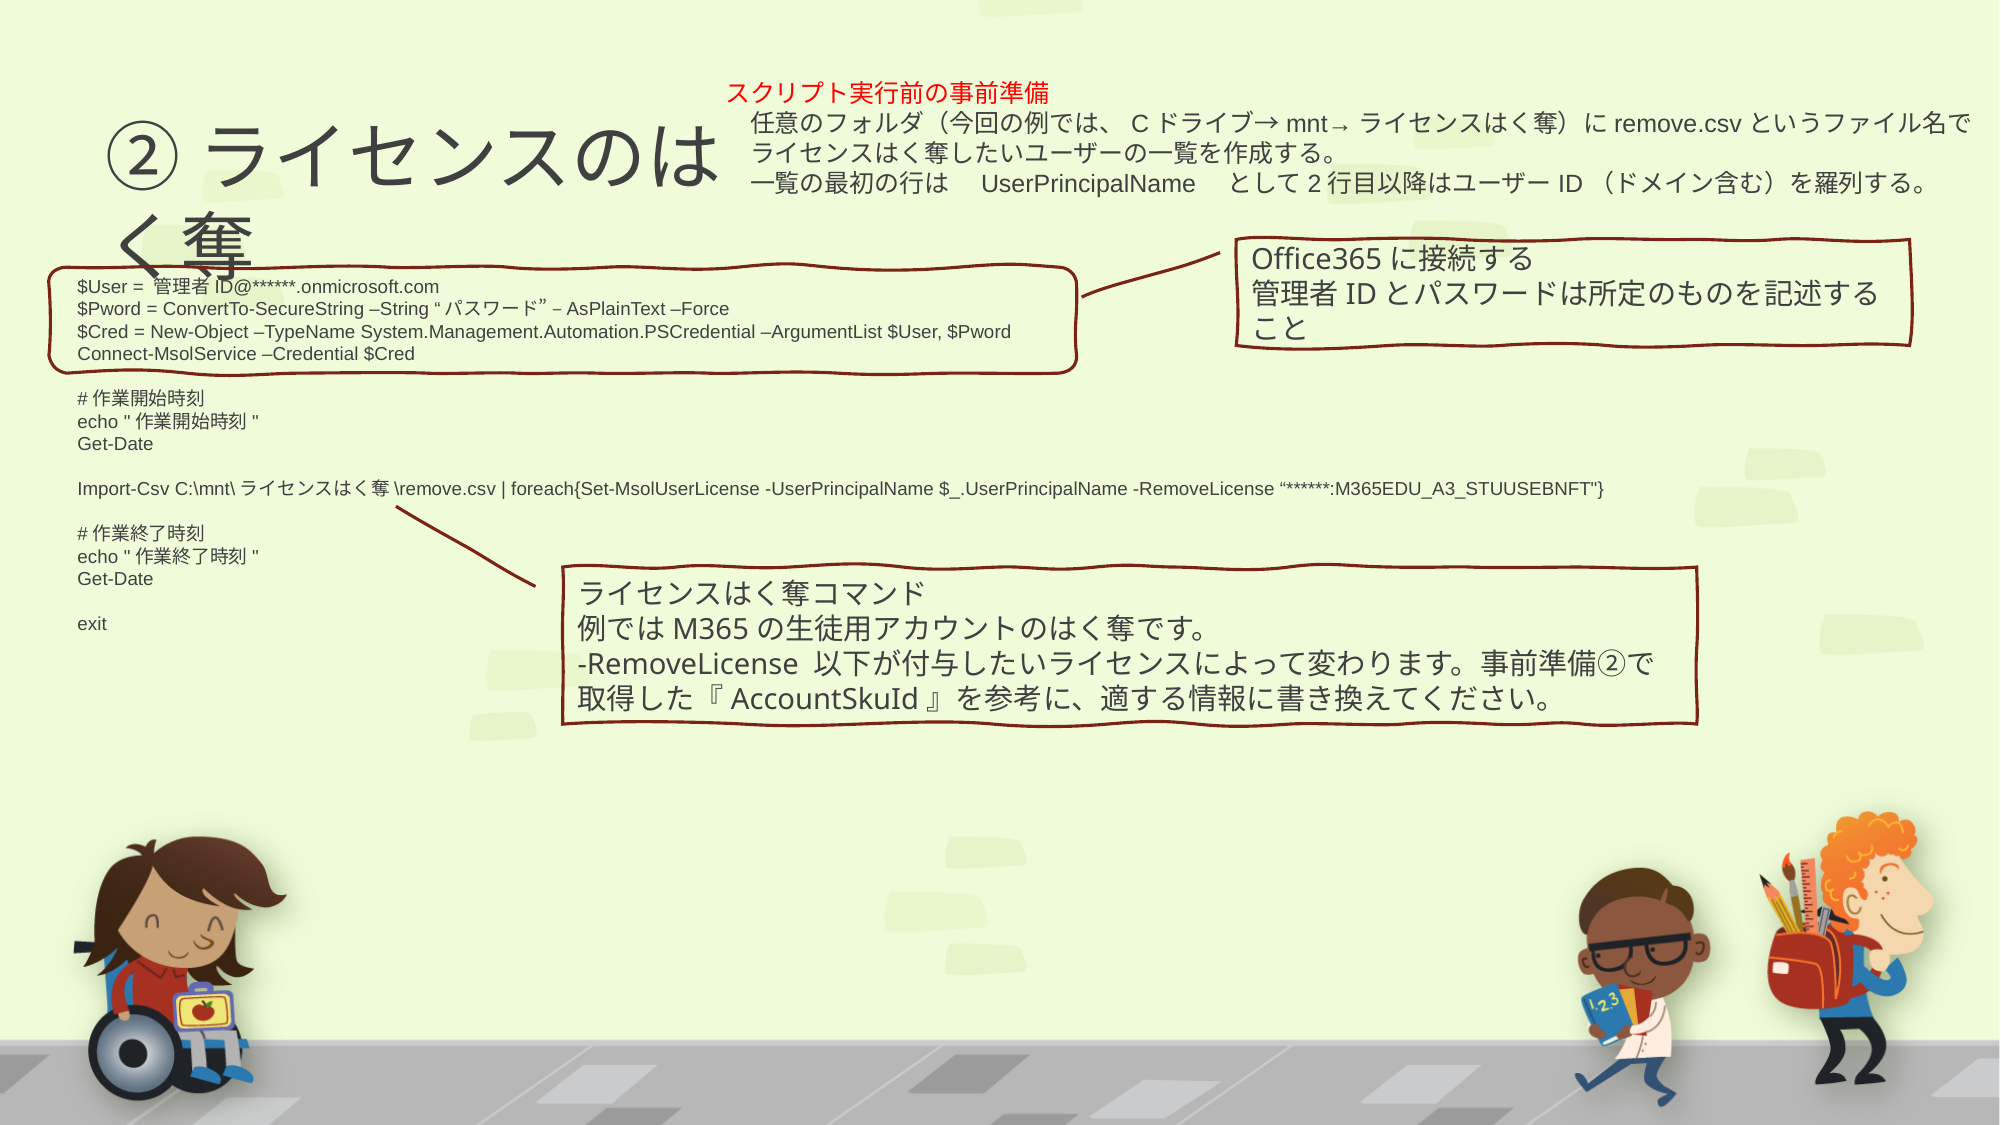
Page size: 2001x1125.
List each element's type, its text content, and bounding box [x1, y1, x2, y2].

text_box [739, 262, 828, 266]
text_box スクリプト実行前の事前準備 任意のフォルダ（今回の例では、Cドライブ→mnt→ライセンスはく奪）にremove.csvというファイル名で ライセンスはく奪したいユーザーの一覧を作成する。 一覧の最初の行は UserPrincipalName として2行目以降はユーザーID（ドメイン含む）を羅列する。 [710, 70, 1988, 205]
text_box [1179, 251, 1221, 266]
text_box [47, 266, 62, 373]
picture [0, 0, 2000, 1125]
text_box Office365に接続する 管理者IDとパスワードは所定のものを記述すること [1234, 236, 1914, 347]
text_box ②ライセンスのはく奪 [90, 101, 800, 266]
text_box $User = 管理者ID@******.onmicrosoft.com $Pword = ConvertTo-SecureString –String “パスワード” –AsPlainText –Force $Cred = New-Object –TypeName System.Management.Automation.PSCredential –ArgumentList $User, $Pword Connect-MsolService –Credential $Cred #作業開始時刻 echo "作業開始時刻" Get-Date Import-Csv C:\mnt\ライセンスはく奪\remove.csv | foreach{Set-MsolUserLicense -UserPrincipalName $_.UserPrincipalName -RemoveLicense “******:M365EDU_A3_STUUSEBNFT"} #作業終了時刻 echo "作業終了時刻" Get-Date exit [62, 266, 1827, 642]
text_box ライセンスはく奪コマンド 例ではM365の生徒用アカウントのはく奪です。 -RemoveLicense 以下が付与したいライセンスによって変わります。事前準備②で取得した『AccountSkuId』を参考に、適する情報に書き換えてください。 [561, 642, 1699, 728]
